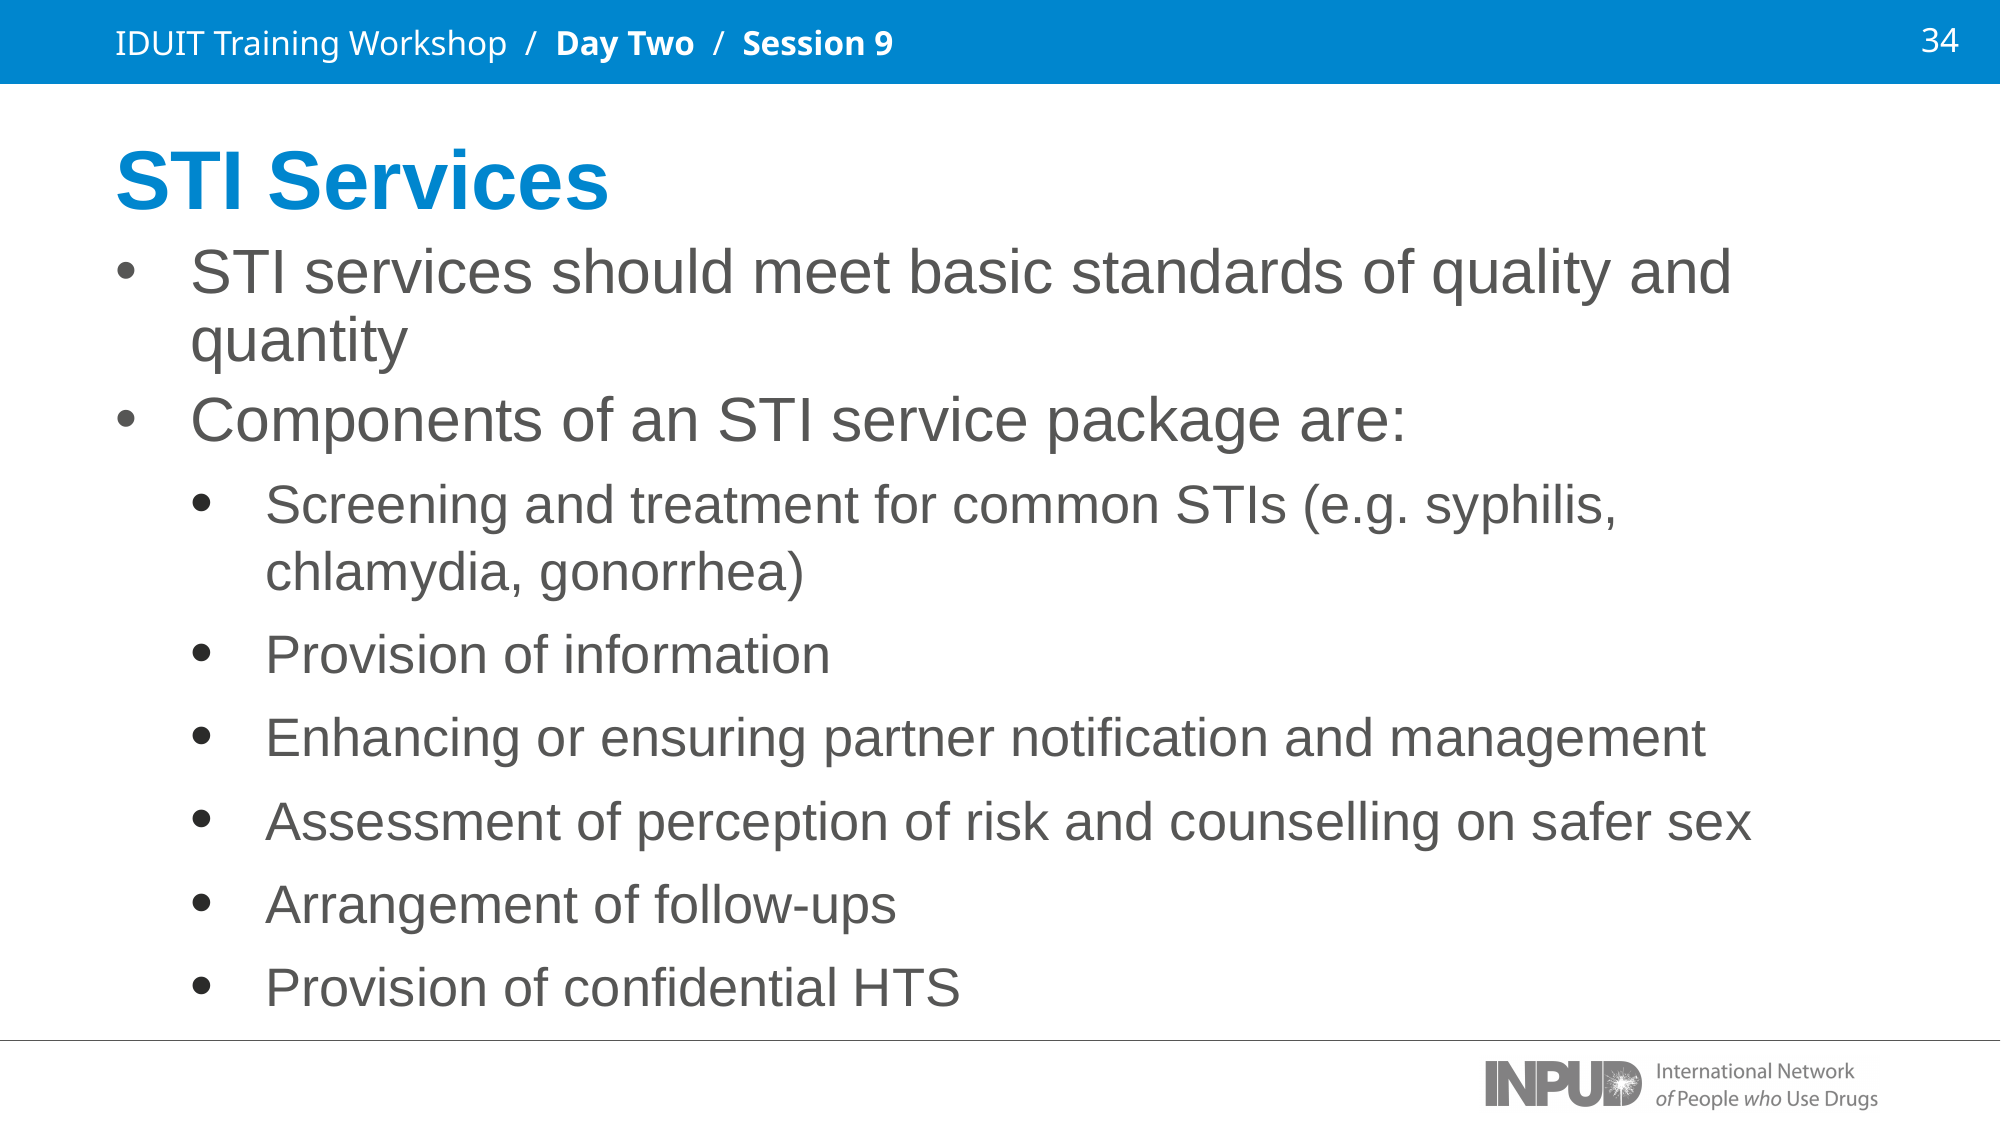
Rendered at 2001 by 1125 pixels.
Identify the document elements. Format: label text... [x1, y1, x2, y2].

list STI services should meet basic standards of quality and quantity Components of an STI service package are: Screening and treatment for common STIs (e.g. syphilis, chlamydia, gonorrhea) Provision of information Enhancing or ensuring partner notification and management Assessment of perception of risk and counselling on safer sex Arrangement of follow-ups Provision of confidential HTS [115, 240, 1880, 992]
text_box IDUIT Training Workshop / Day Two / Session 9 [115, 0, 1712, 84]
text_box STI Services [115, 137, 1880, 232]
